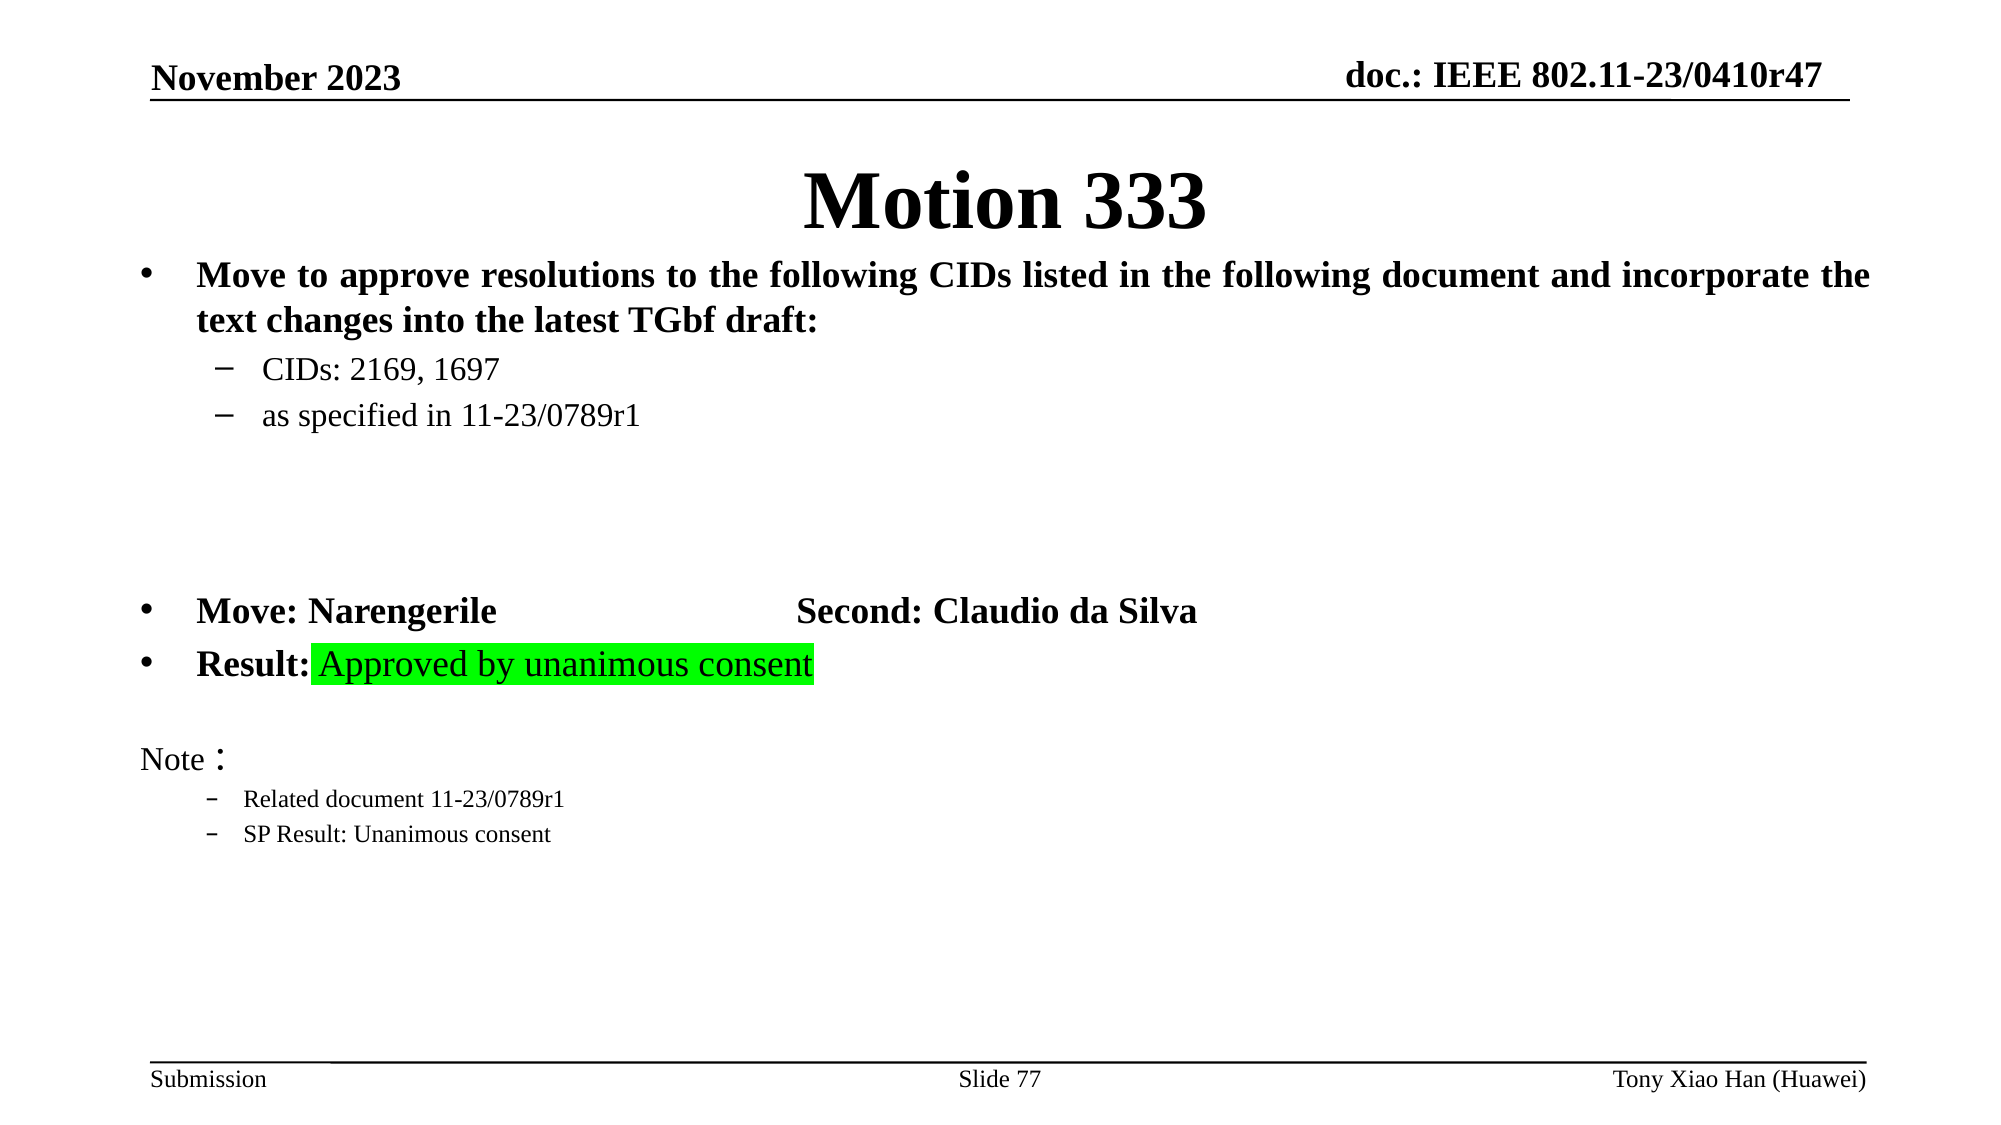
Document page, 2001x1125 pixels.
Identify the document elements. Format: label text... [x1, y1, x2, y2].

text_box Motion 333 [368, 137, 1644, 212]
text_box Move to approve resolutions to the following CIDs listed in the following document and incorporate the text changes into the latest TGbf draft: CIDs: 2169, 1697 as specified in 11-23/0789r1 Move: Narengerile Second: Claudio da Silva Result: Approved by unanimous consent Note： Related document 11-23/0789r1 SP Result: Unanimous consent [125, 212, 1888, 900]
